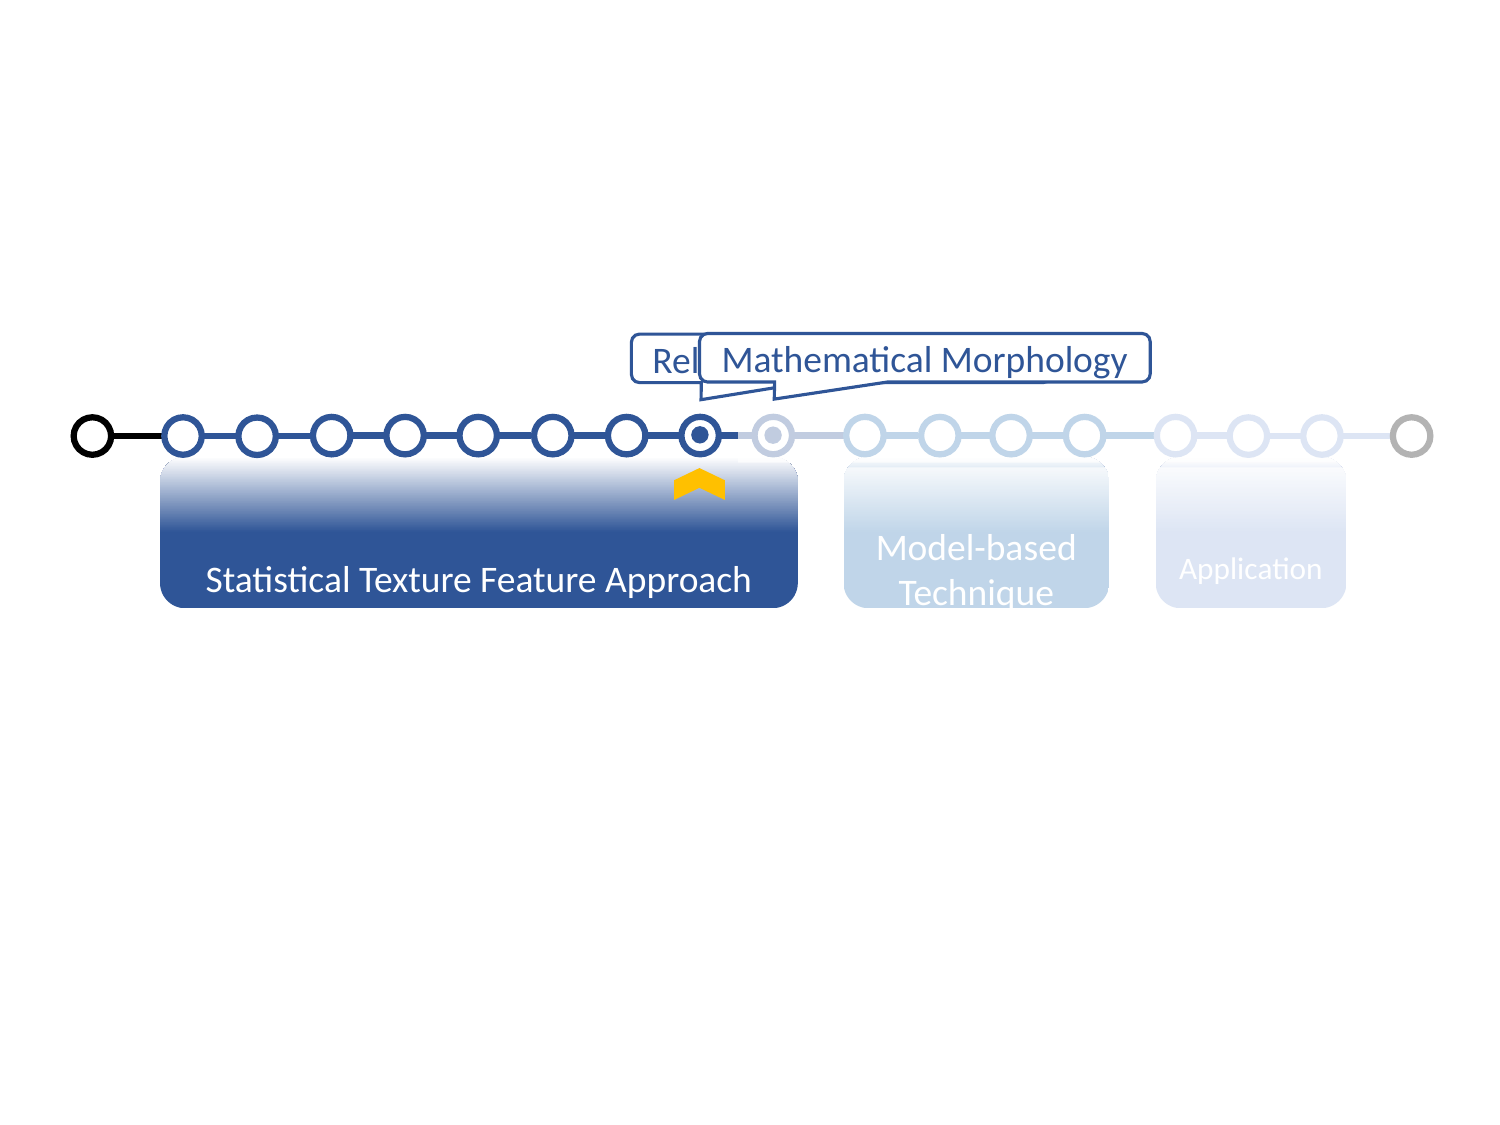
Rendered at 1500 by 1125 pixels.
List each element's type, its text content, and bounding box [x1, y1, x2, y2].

text_box [824, 466, 1376, 617]
text_box [673, 466, 726, 502]
text_box [737, 407, 1442, 464]
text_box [73, 416, 1431, 455]
text_box Statistical Texture Feature Approach [159, 455, 799, 610]
text_box Relative Extrema Density [630, 333, 773, 401]
text_box Mathematical Morphology [698, 332, 1152, 401]
